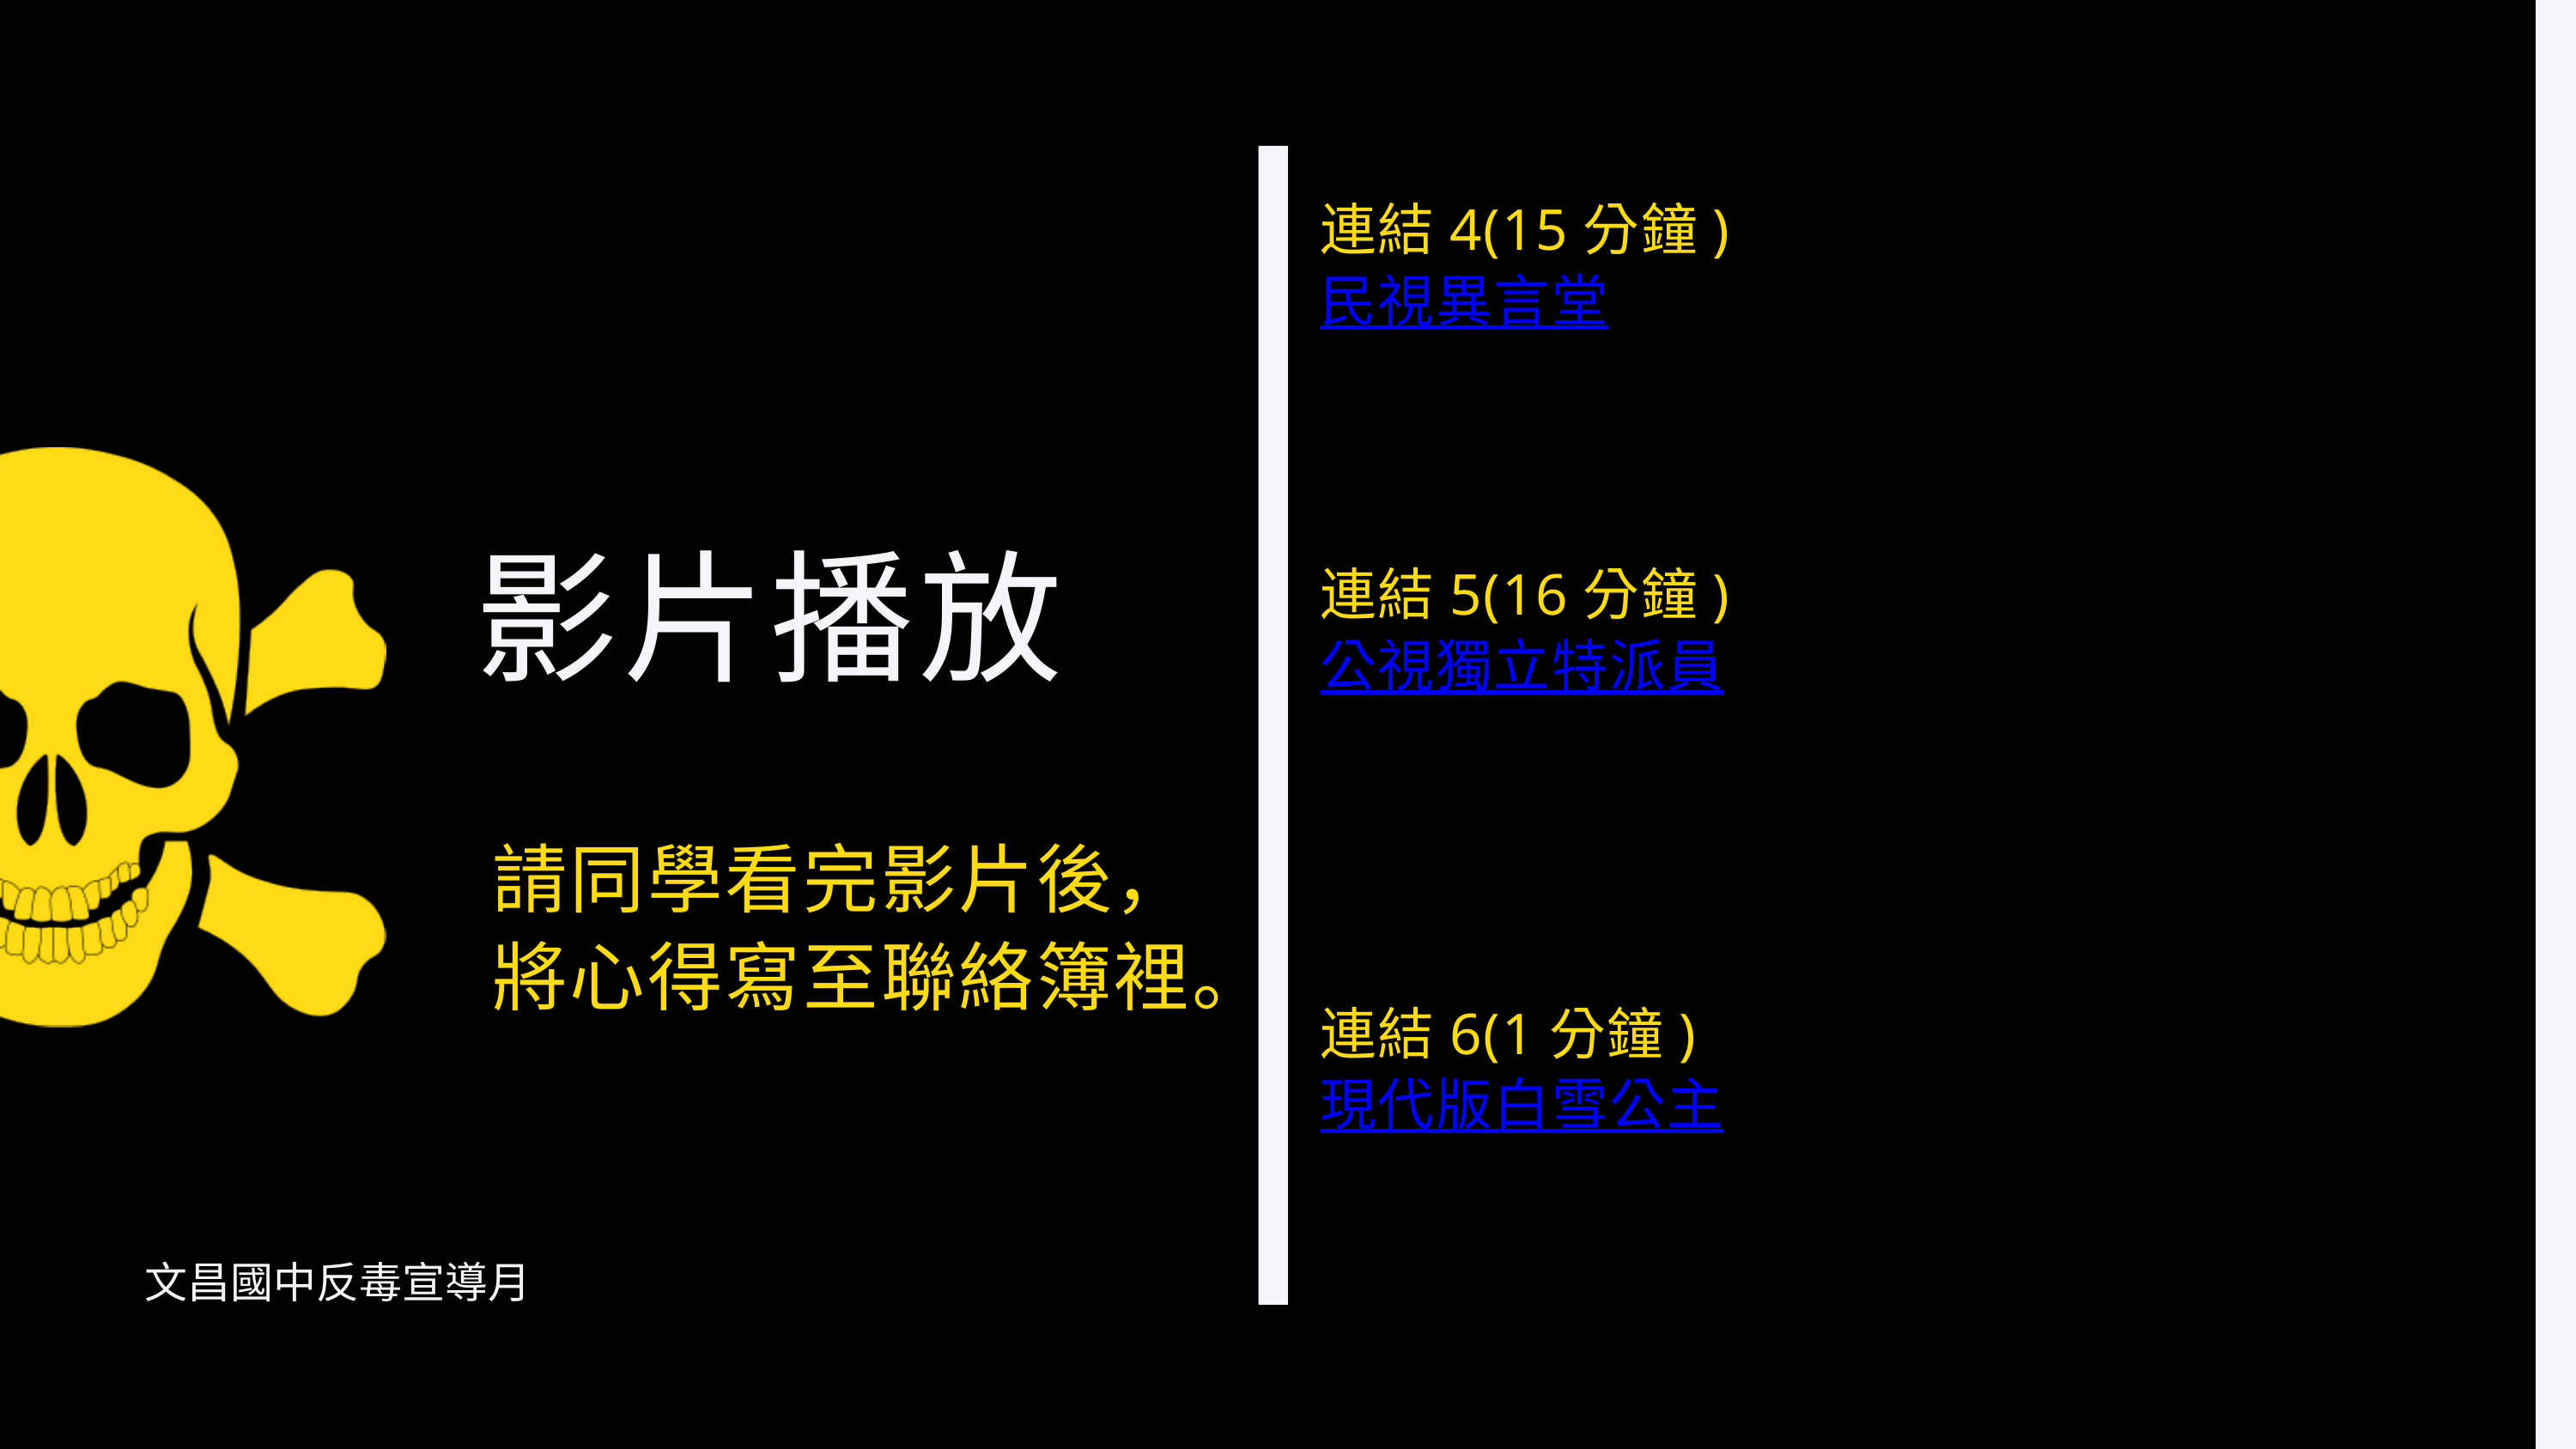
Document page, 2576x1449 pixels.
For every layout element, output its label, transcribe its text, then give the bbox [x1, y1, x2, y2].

text_box 文昌國中反毒宣導月 [144, 1246, 584, 1307]
text_box 連結4(15分鐘) 民視異言堂 [1320, 177, 2504, 347]
text_box 連結5(16分鐘) 公視獨立特派員 [1320, 542, 2504, 712]
text_box [2536, 0, 2576, 1449]
text_box 請同學看完影片後， 將心得寫至聯絡簿裡。 [492, 824, 1473, 1020]
text_box [0, 447, 386, 1028]
text_box [1258, 145, 1288, 824]
text_box [1258, 1020, 1288, 1305]
text_box 連結6(1分鐘) 現代版白雪公主 [1320, 980, 2504, 1150]
text_box 影片播放 [475, 542, 1243, 700]
